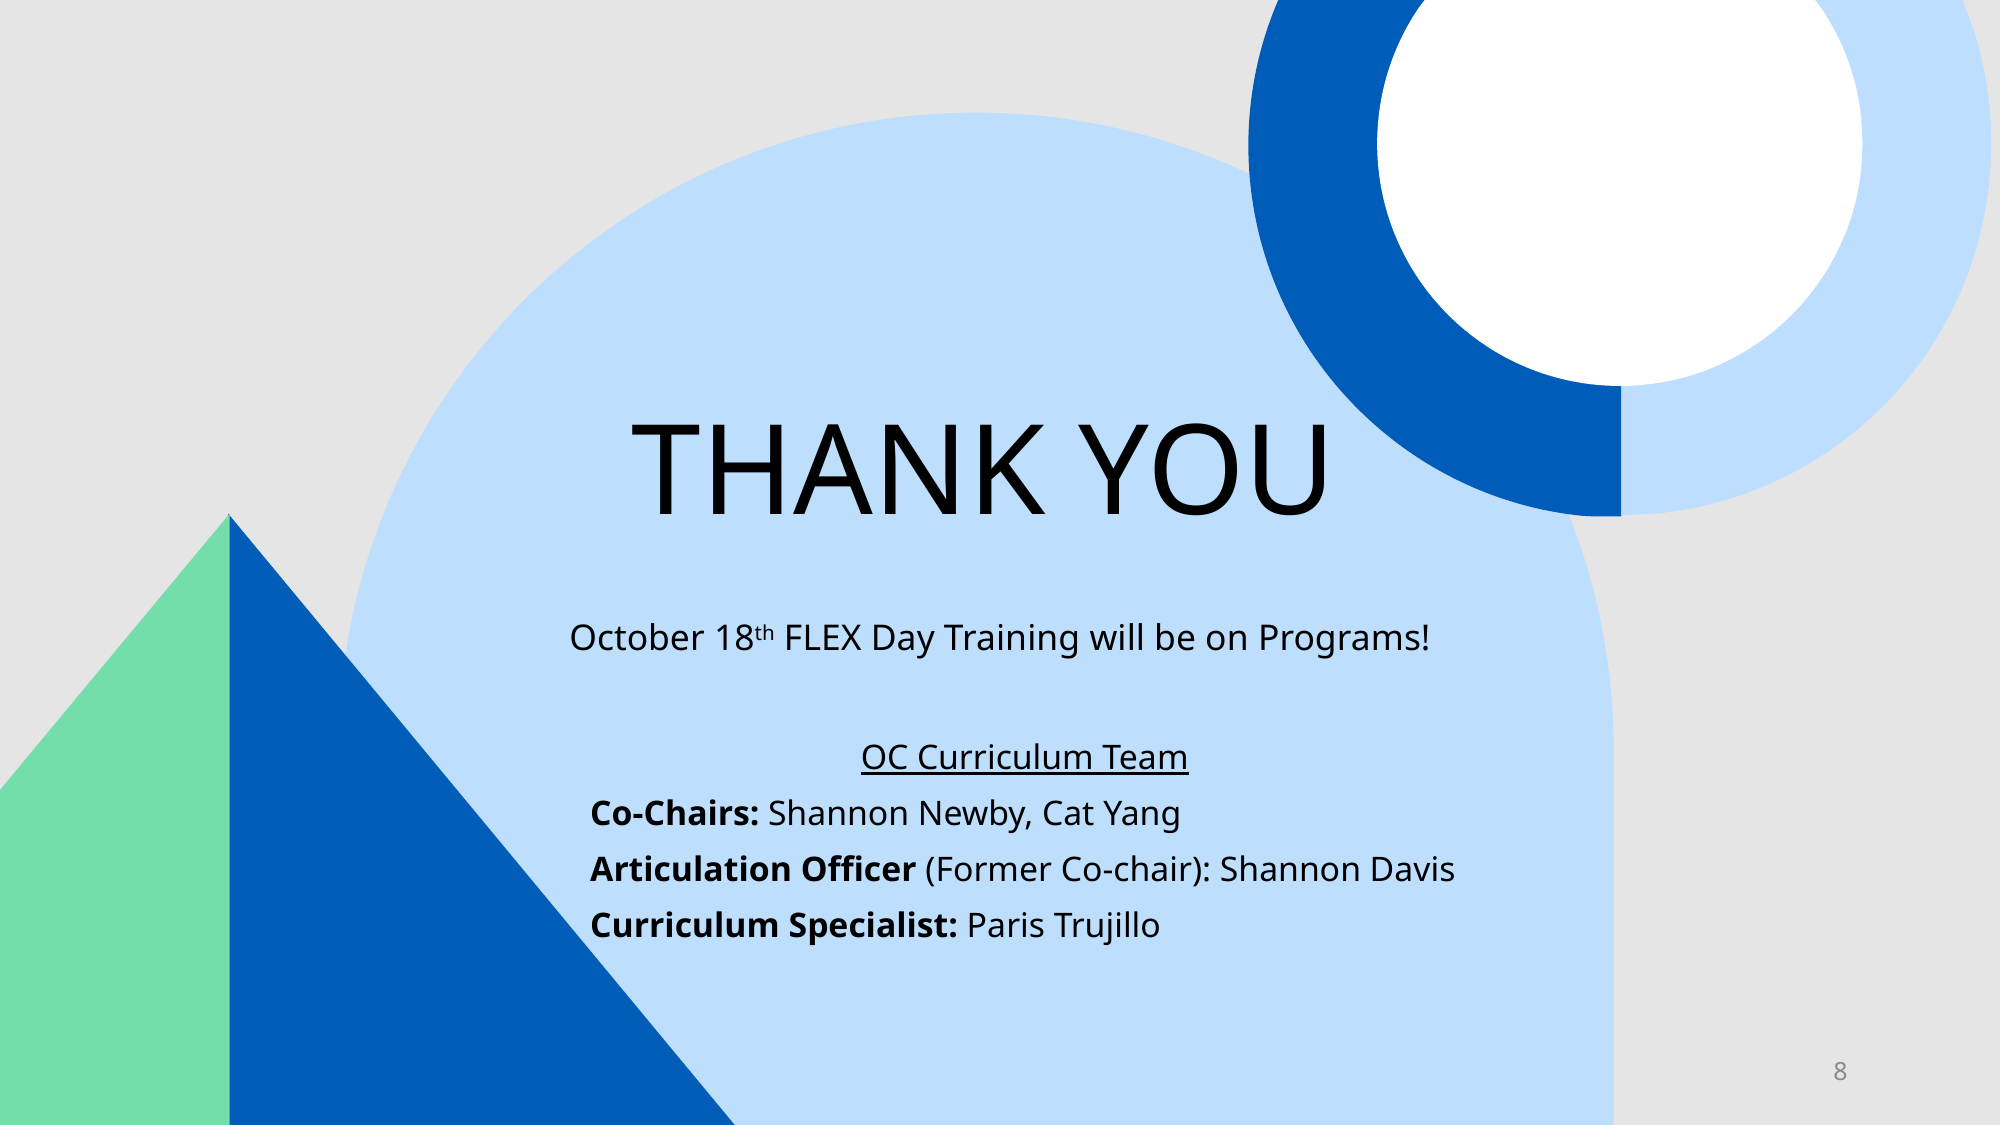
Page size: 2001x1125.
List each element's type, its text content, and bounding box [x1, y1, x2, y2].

title THANK YOU [136, 281, 1865, 549]
list OC Curriculum Team Co-Chairs: Shannon Newby, Cat Yang Articulation Officer (Former Co-chair): Shannon Davis Curriculum Specialist: Paris Trujillo [575, 732, 1475, 979]
slide_number 8 [1412, 1042, 1863, 1103]
text_box October 18th FLEX Day Training will be on Programs! [550, 612, 1450, 759]
